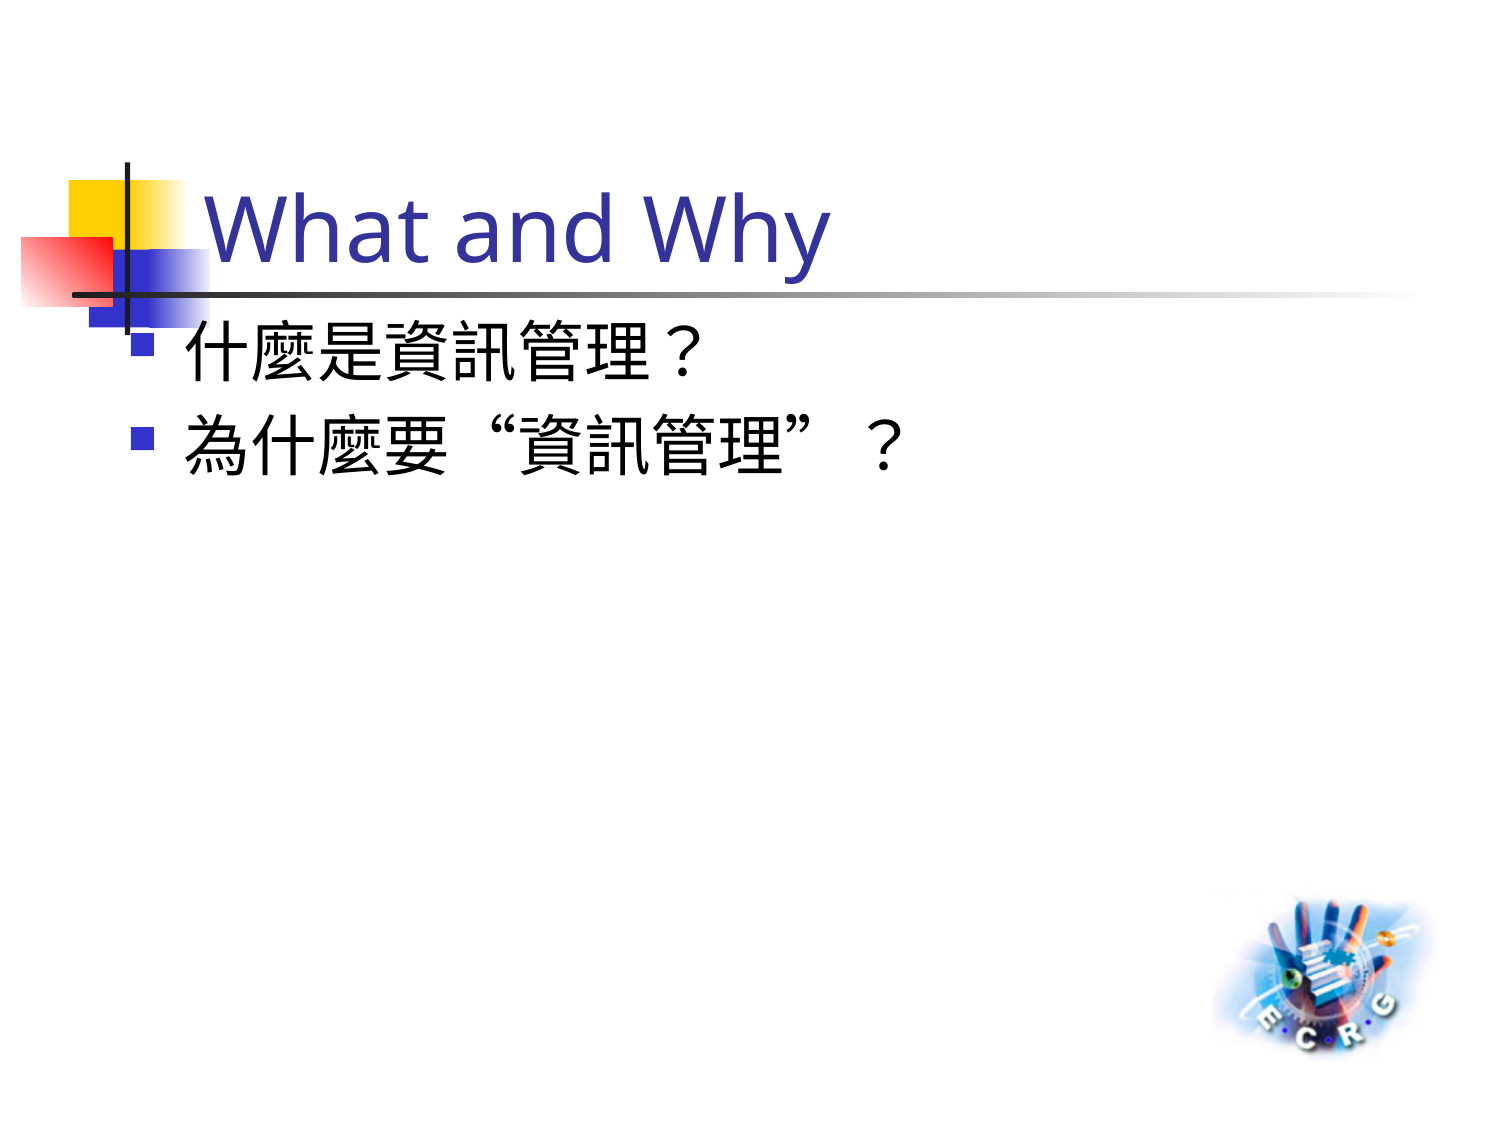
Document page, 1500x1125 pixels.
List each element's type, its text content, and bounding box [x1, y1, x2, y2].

picture [1212, 862, 1438, 1088]
list 什麼是資訊管理？ 為什麼要“資訊管理”？ [112, 302, 1388, 1013]
title What and Why [188, 101, 1468, 289]
